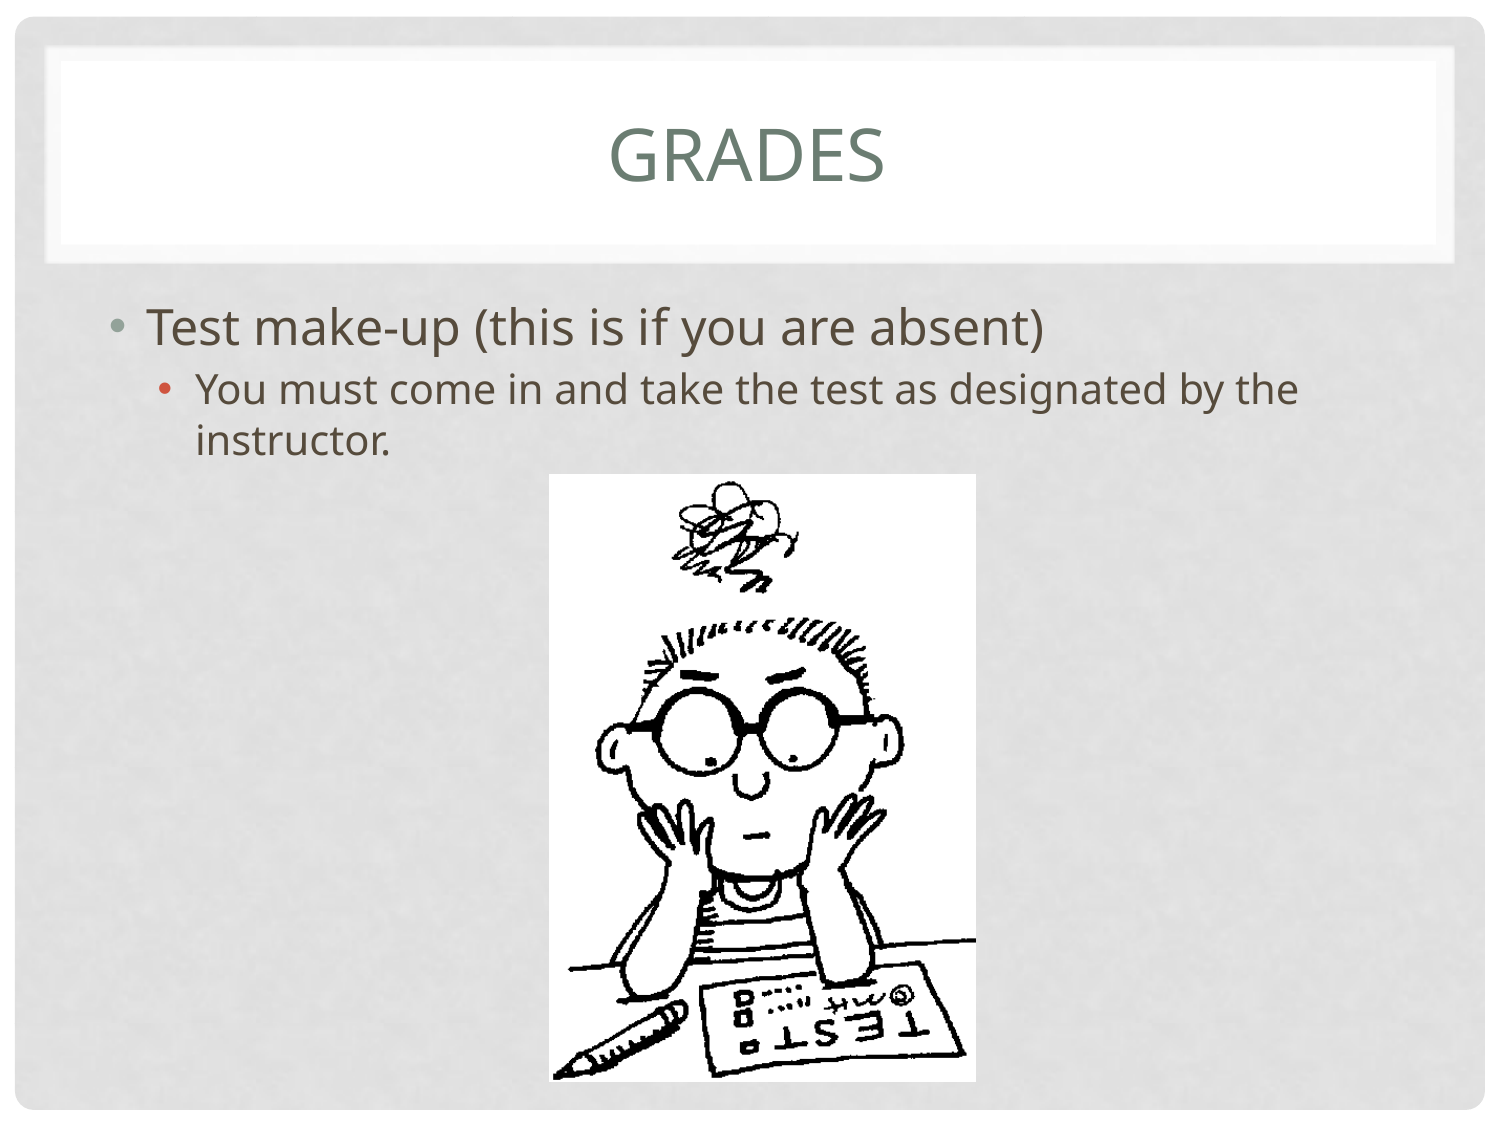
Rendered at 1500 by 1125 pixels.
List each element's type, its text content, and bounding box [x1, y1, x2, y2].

list Test make-up (this is if you are absent) You must come in and take the test as designated by the instructor. [75, 287, 1425, 1005]
title Grades [69, 66, 1425, 238]
picture [549, 474, 976, 1082]
